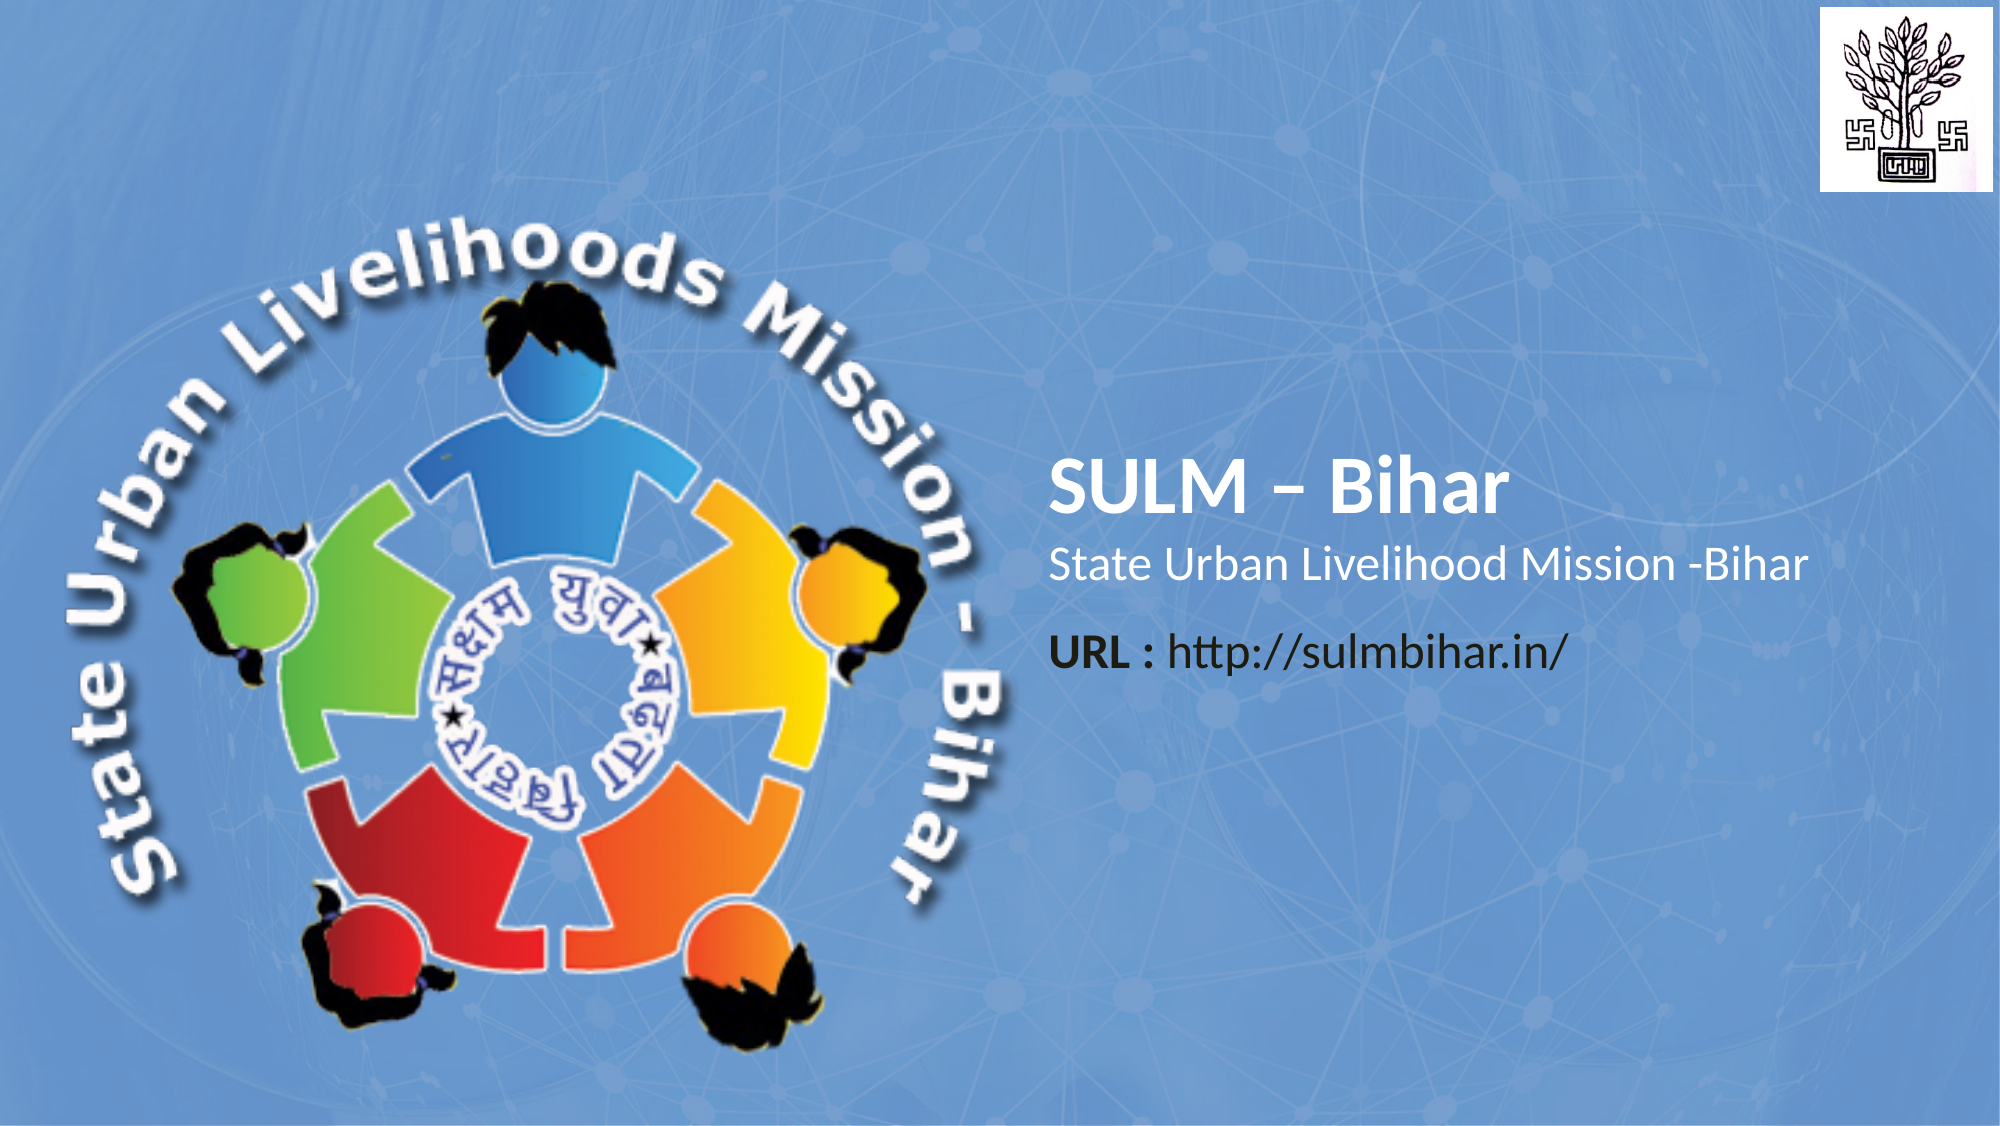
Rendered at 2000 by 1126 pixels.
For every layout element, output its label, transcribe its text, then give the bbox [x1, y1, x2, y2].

text_box SULM – Bihar State Urban Livelihood Mission -Bihar [1083, 421, 1953, 600]
picture [1820, 7, 1993, 193]
text_box URL : http://sulmbihar.in/ [1083, 609, 1797, 687]
picture [11, 187, 1079, 1067]
